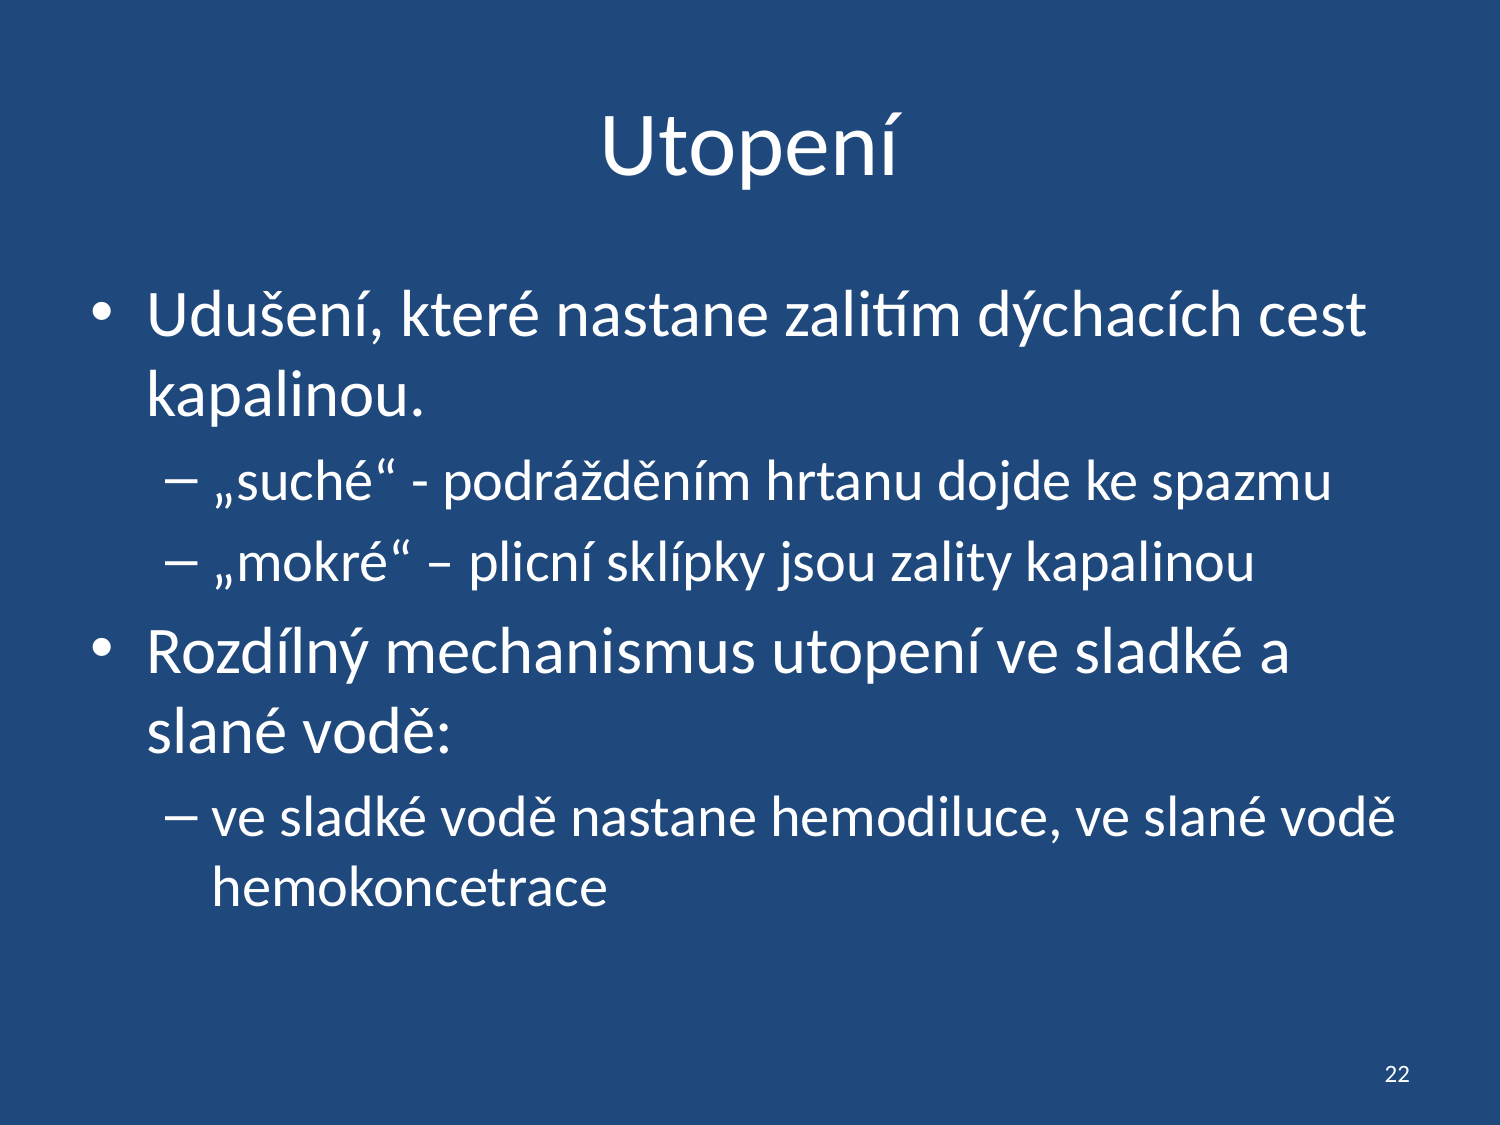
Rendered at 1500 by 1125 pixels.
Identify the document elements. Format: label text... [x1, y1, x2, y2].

slide_number 22 [1074, 1042, 1425, 1103]
title Utopení [75, 45, 1425, 233]
list Udušení, které nastane zalitím dýchacích cest kapalinou. „suché“ - podrážděním hrtanu dojde ke spazmu „mokré“ – plicní sklípky jsou zality kapalinou Rozdílný mechanismus utopení ve sladké a slané vodě: ve sladké vodě nastane hemodiluce, ve slané vodě hemokoncetrace [75, 262, 1425, 1005]
